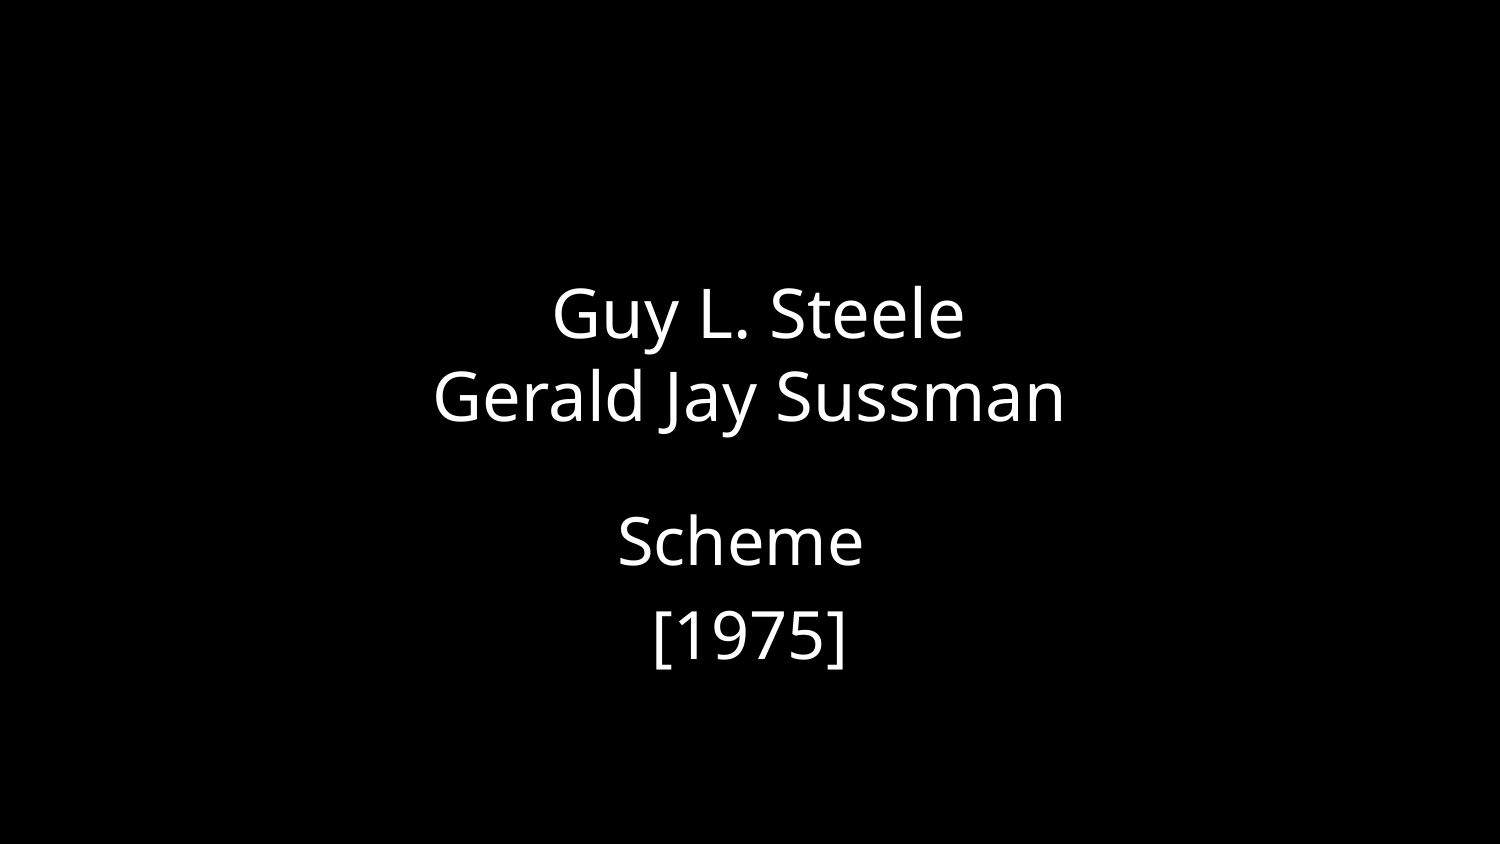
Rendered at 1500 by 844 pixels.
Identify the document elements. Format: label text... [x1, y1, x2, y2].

subtitle Scheme [1975] [225, 478, 1275, 694]
title Guy L. Steele Gerald Jay Sussman [112, 262, 1388, 443]
